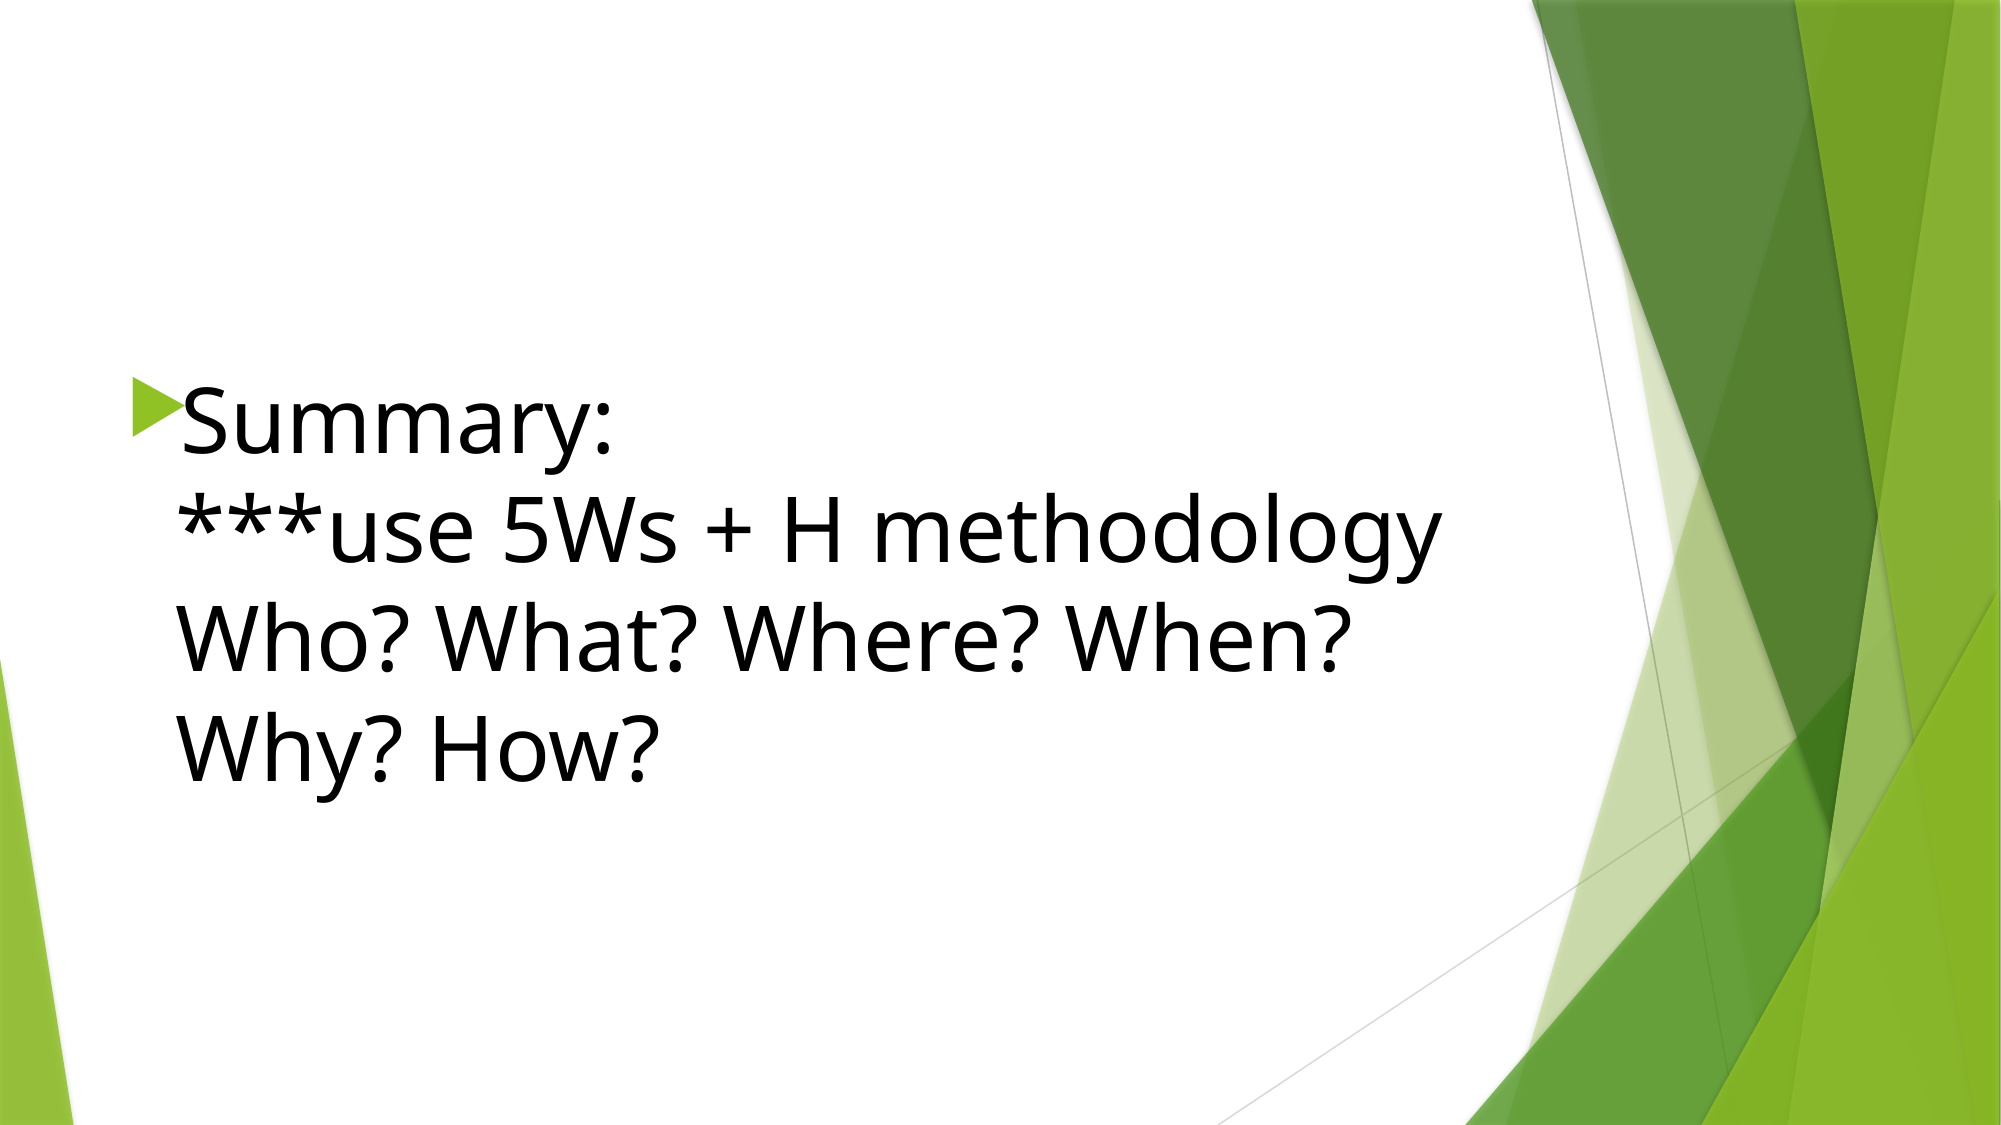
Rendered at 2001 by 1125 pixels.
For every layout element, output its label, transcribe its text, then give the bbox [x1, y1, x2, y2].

list Summary: ***use 5Ws + H methodology Who? What? Where? When? Why? How? [111, 354, 1522, 992]
